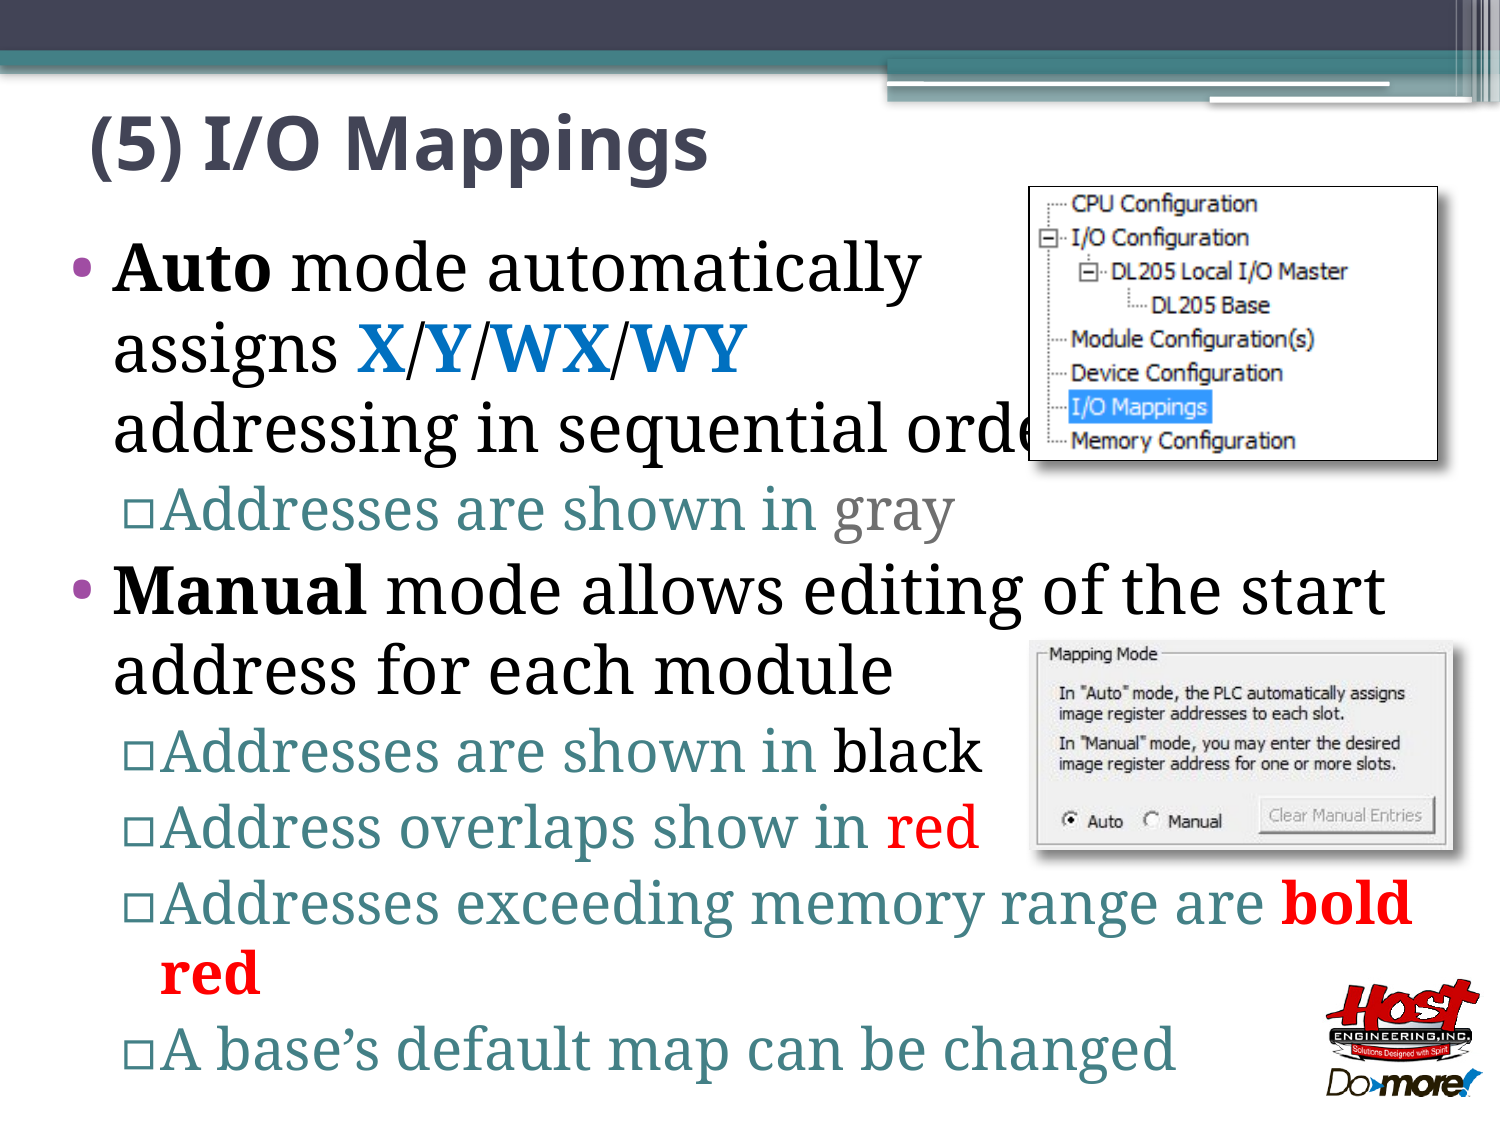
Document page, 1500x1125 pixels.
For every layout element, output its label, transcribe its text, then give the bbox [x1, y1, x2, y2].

picture [1029, 187, 1437, 460]
title (5) I/O Mappings [75, 87, 1425, 217]
text_box Auto mode automatically assigns X/Y/WX/WY addressing in sequential order Addresses are shown in gray Manual mode allows editing of the start address for each module Addresses are shown in black Address overlaps show in red Addresses exceeding memory range are bold red A base’s default map can be changed [37, 217, 1463, 1100]
picture [522, 511, 1484, 1100]
